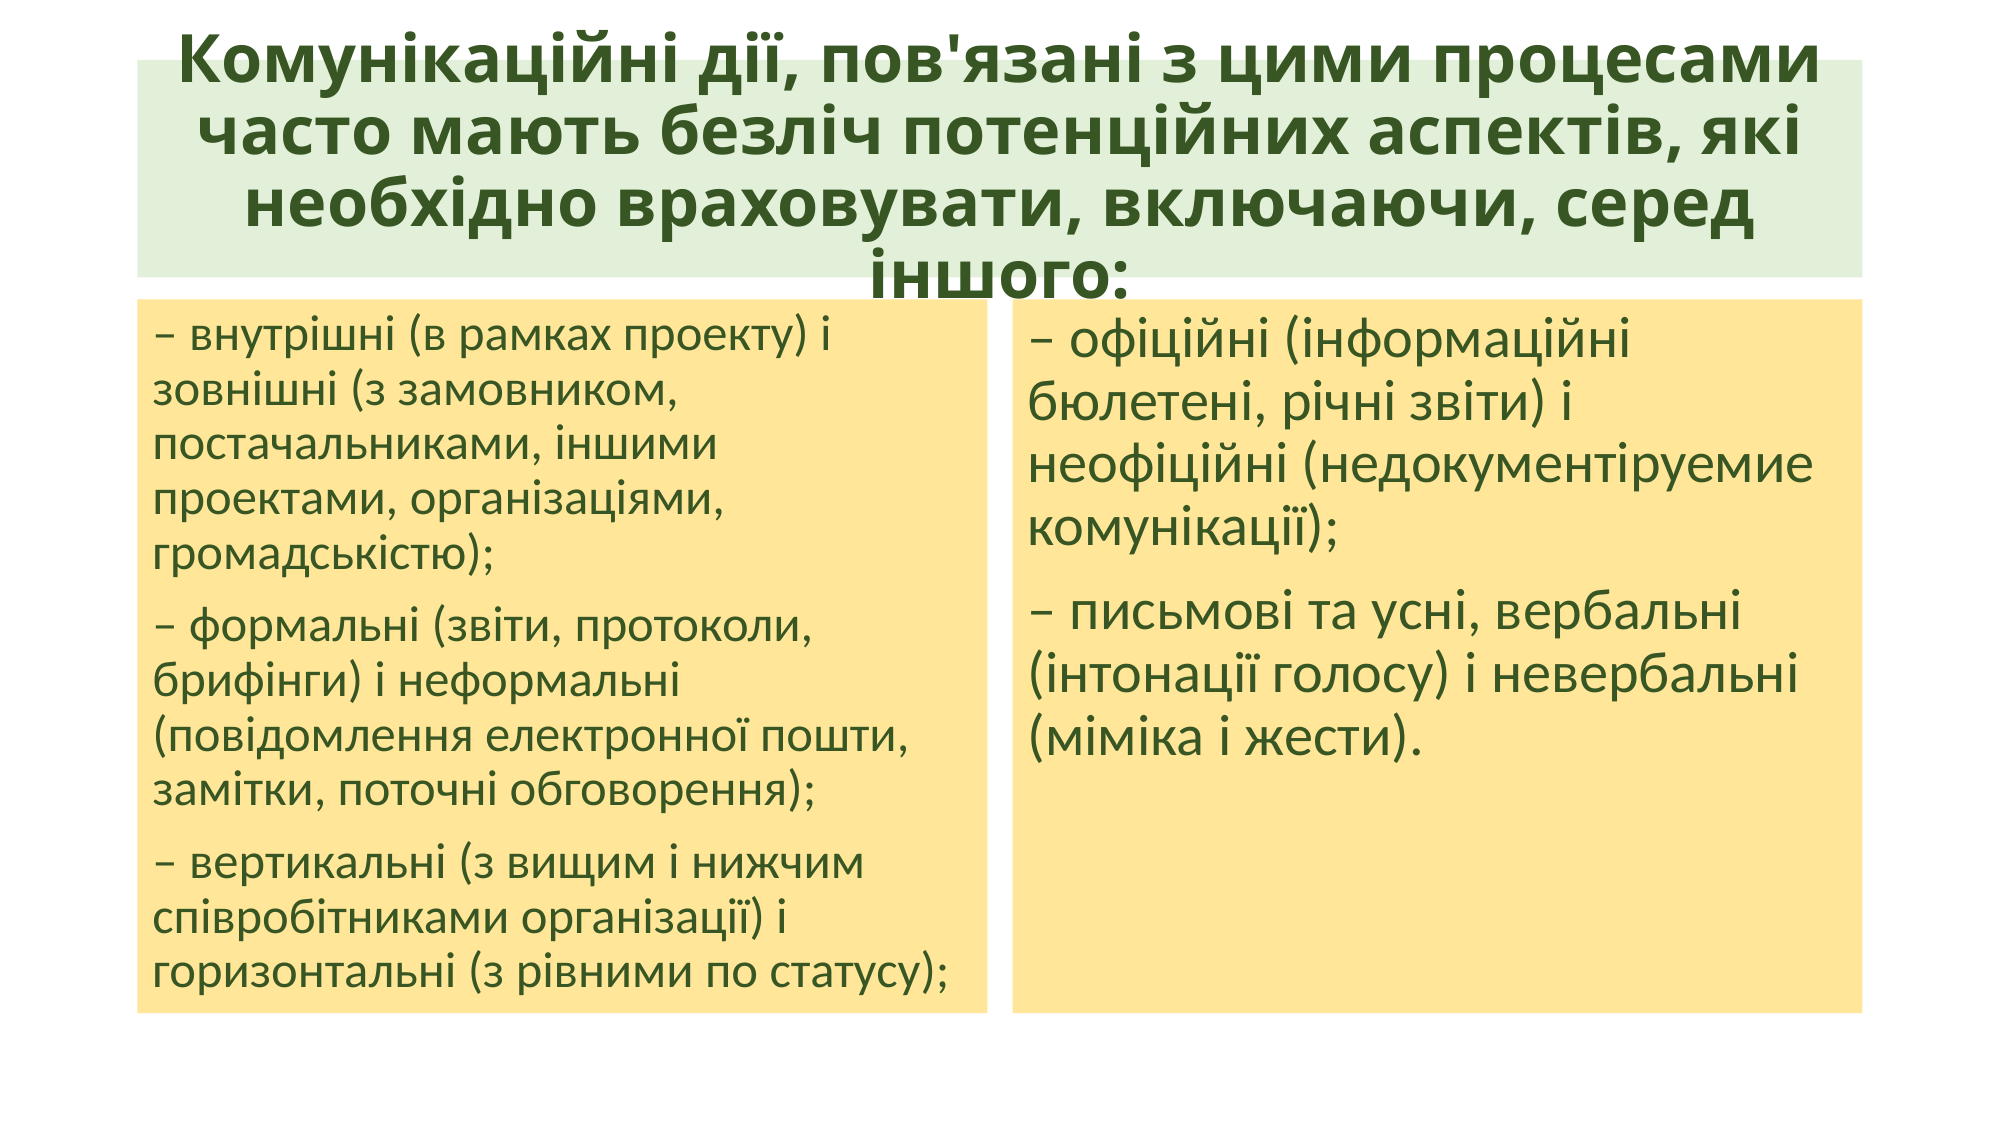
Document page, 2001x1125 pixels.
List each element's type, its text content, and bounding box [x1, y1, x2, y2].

list – внутрішні (в рамках проекту) і зовнішні (з замовником, постачальниками, іншими проектами, організаціями, громадськістю); – формальні (звіти, протоколи, брифінги) і неформальні (повідомлення електронної пошти, замітки, поточні обговорення); – вертикальні (з вищим і нижчим співробітниками організації) і горизонтальні (з рівними по статусу); [137, 299, 988, 1014]
list – офіційні (інформаційні бюлетені, річні звіти) і неофіційні (недокументіруемие комунікації); – письмові та усні, вербальні (інтонації голосу) і невербальні (міміка і жести). [1012, 299, 1863, 1014]
title Комунікаційні дії, пов'язані з цими процесами часто мають безліч потенційних аспектів, які необхідно враховувати, включаючи, серед іншого: [137, 59, 1863, 278]
